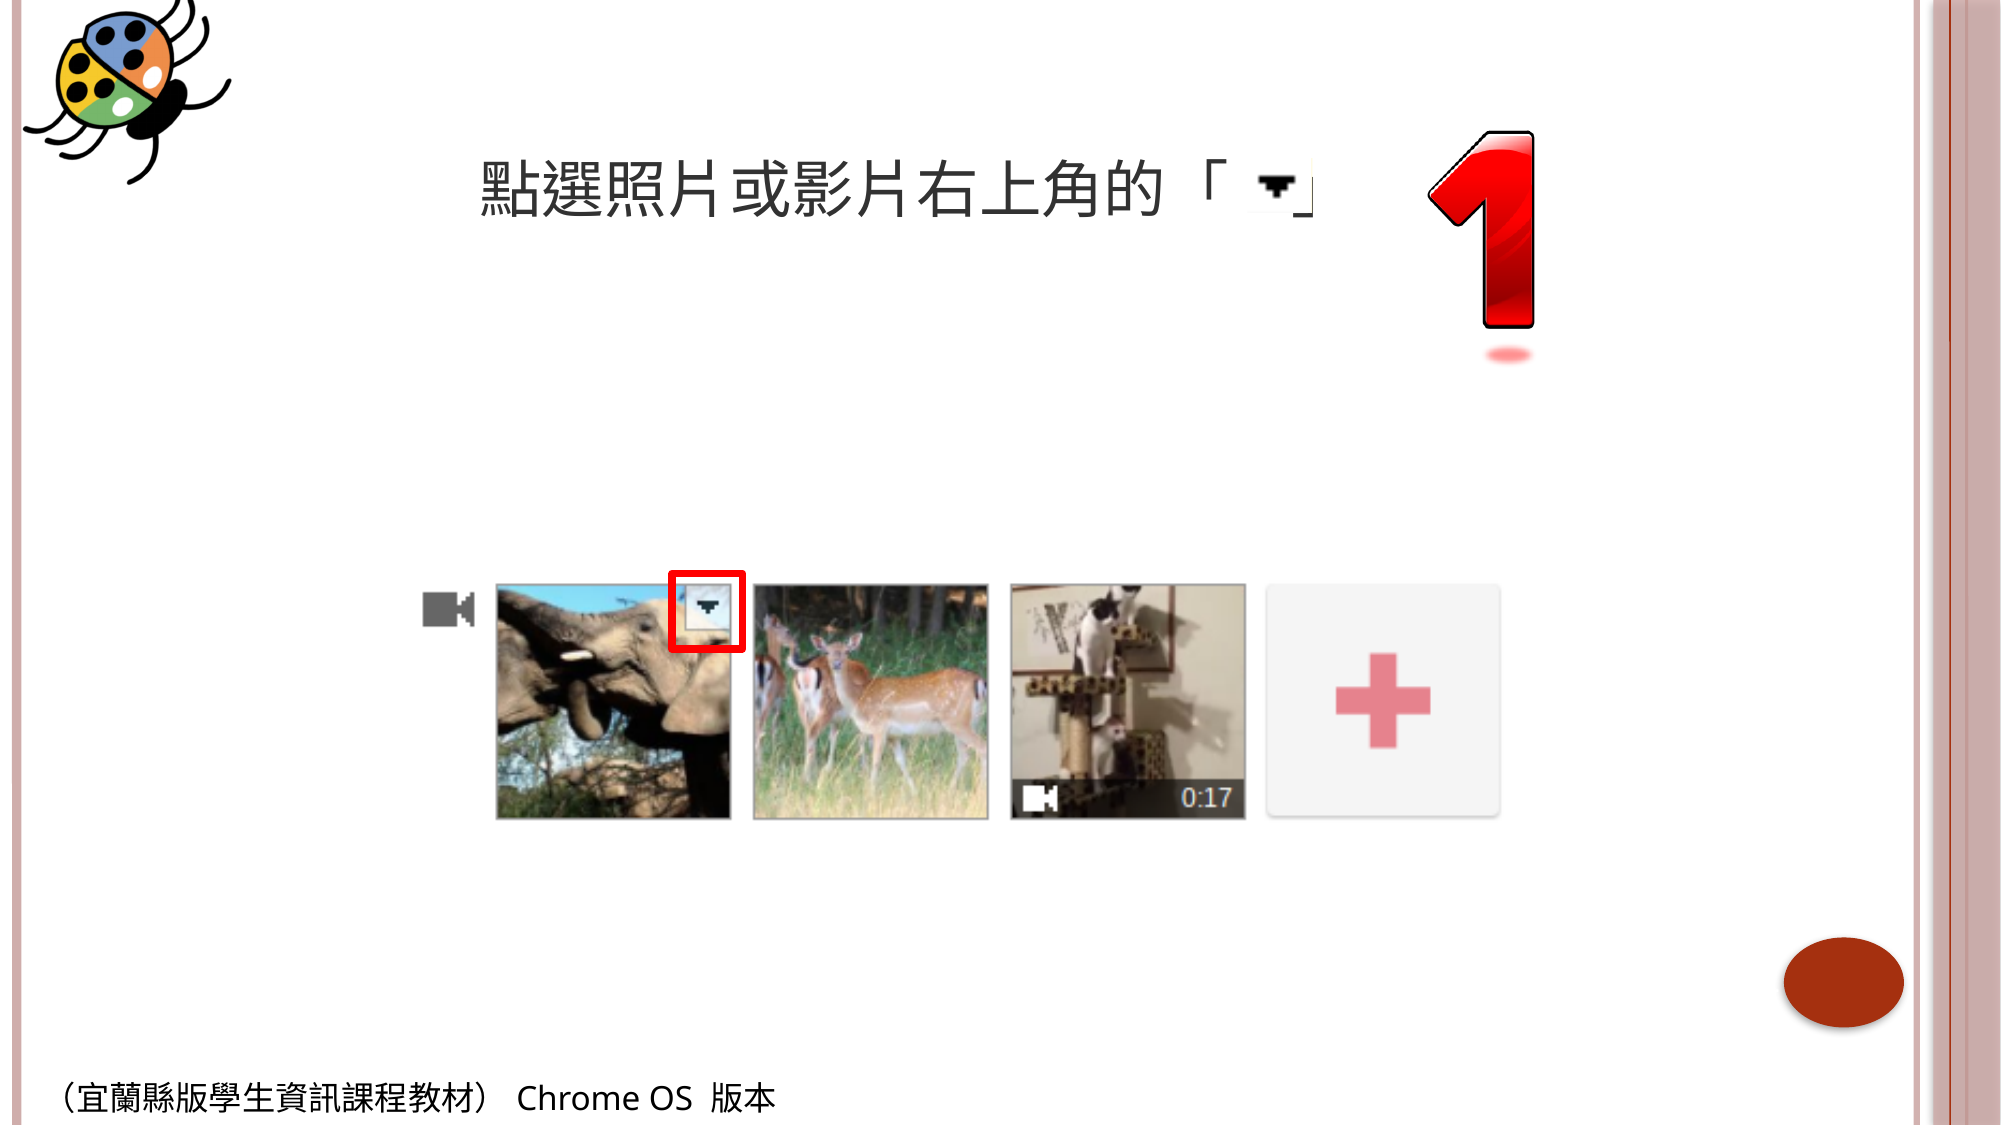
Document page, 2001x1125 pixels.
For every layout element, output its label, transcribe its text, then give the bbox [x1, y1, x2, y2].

picture [2, 0, 240, 205]
picture [1246, 157, 1313, 214]
title 點選照片或影片右上角的「 」 [99, 45, 1734, 233]
picture [1426, 130, 1537, 368]
picture [402, 551, 1521, 857]
